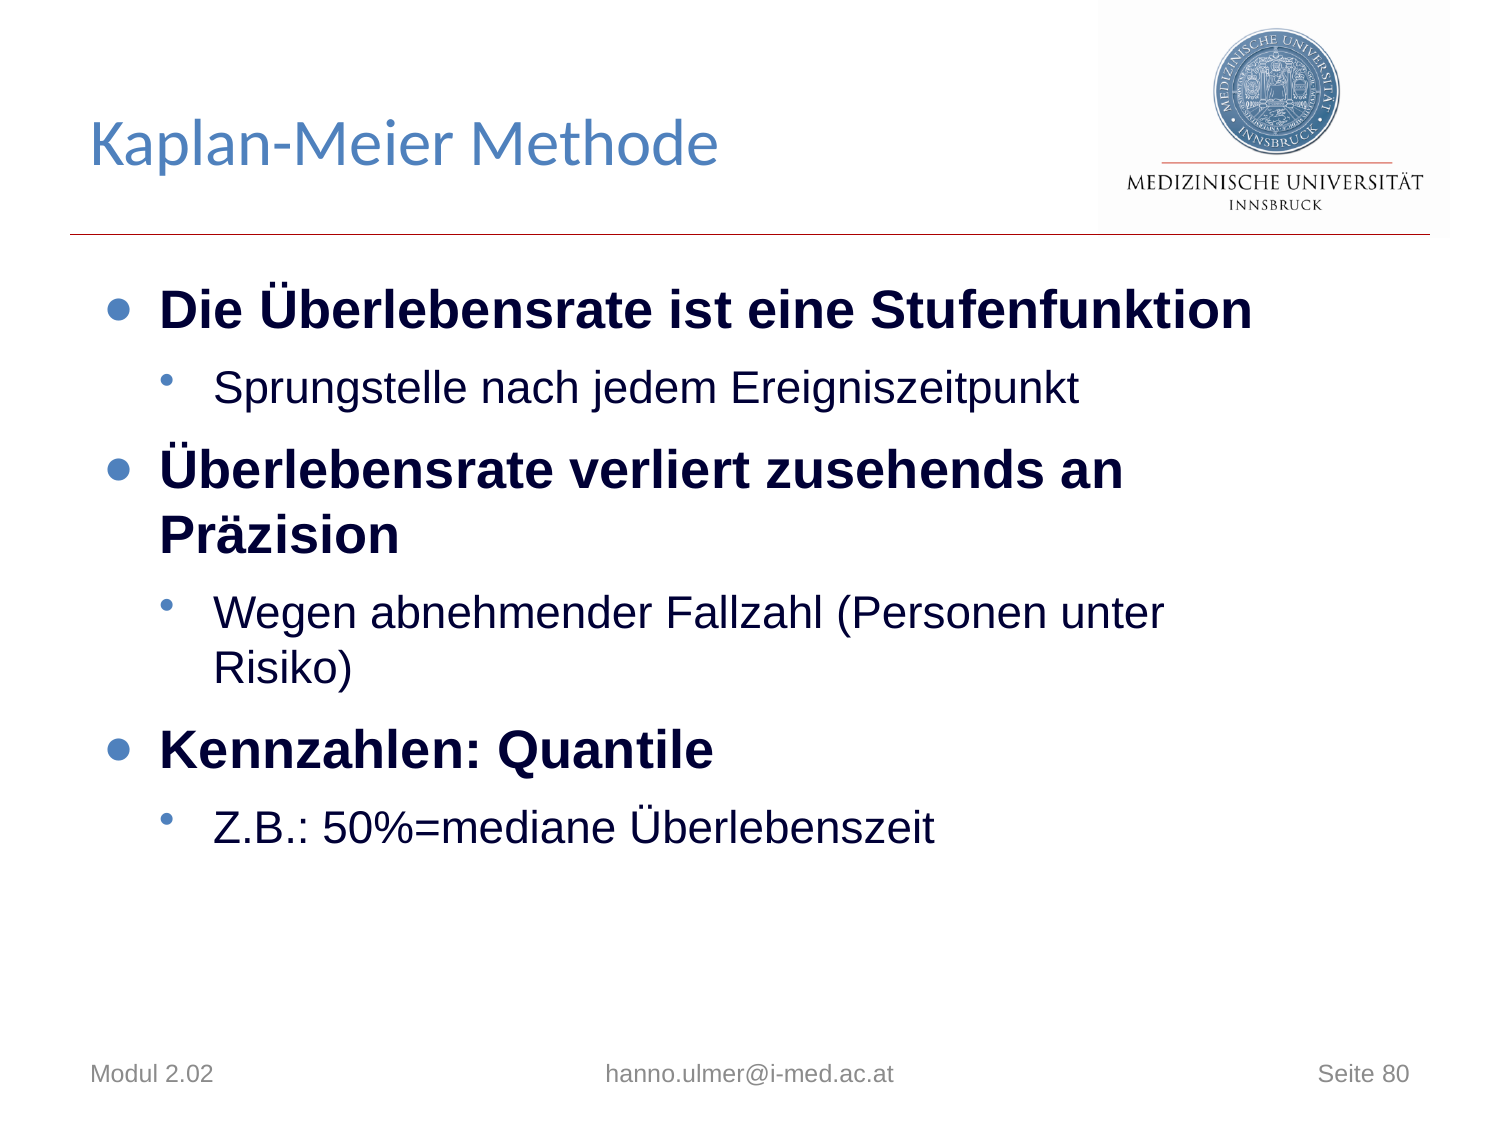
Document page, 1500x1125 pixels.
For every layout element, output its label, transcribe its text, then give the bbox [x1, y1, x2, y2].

text_box Die Überlebensrate ist eine Stufenfunktion Sprungstelle nach jedem Ereigniszeitpunkt Überlebensrate verliert zusehends an Präzision Wegen abnehmender Fallzahl (Personen unter Risiko) Kennzahlen: Quantile Z.B.: 50%=mediane Überlebenszeit [88, 267, 1319, 764]
footer hanno.ulmer@i-med.ac.at [512, 1042, 988, 1103]
slide_number Seite 80 [1074, 1042, 1425, 1103]
title Kaplan-Meier Methode [75, 45, 1090, 233]
picture [1098, 0, 1450, 238]
slide_number Modul 2.02 [75, 1042, 425, 1103]
